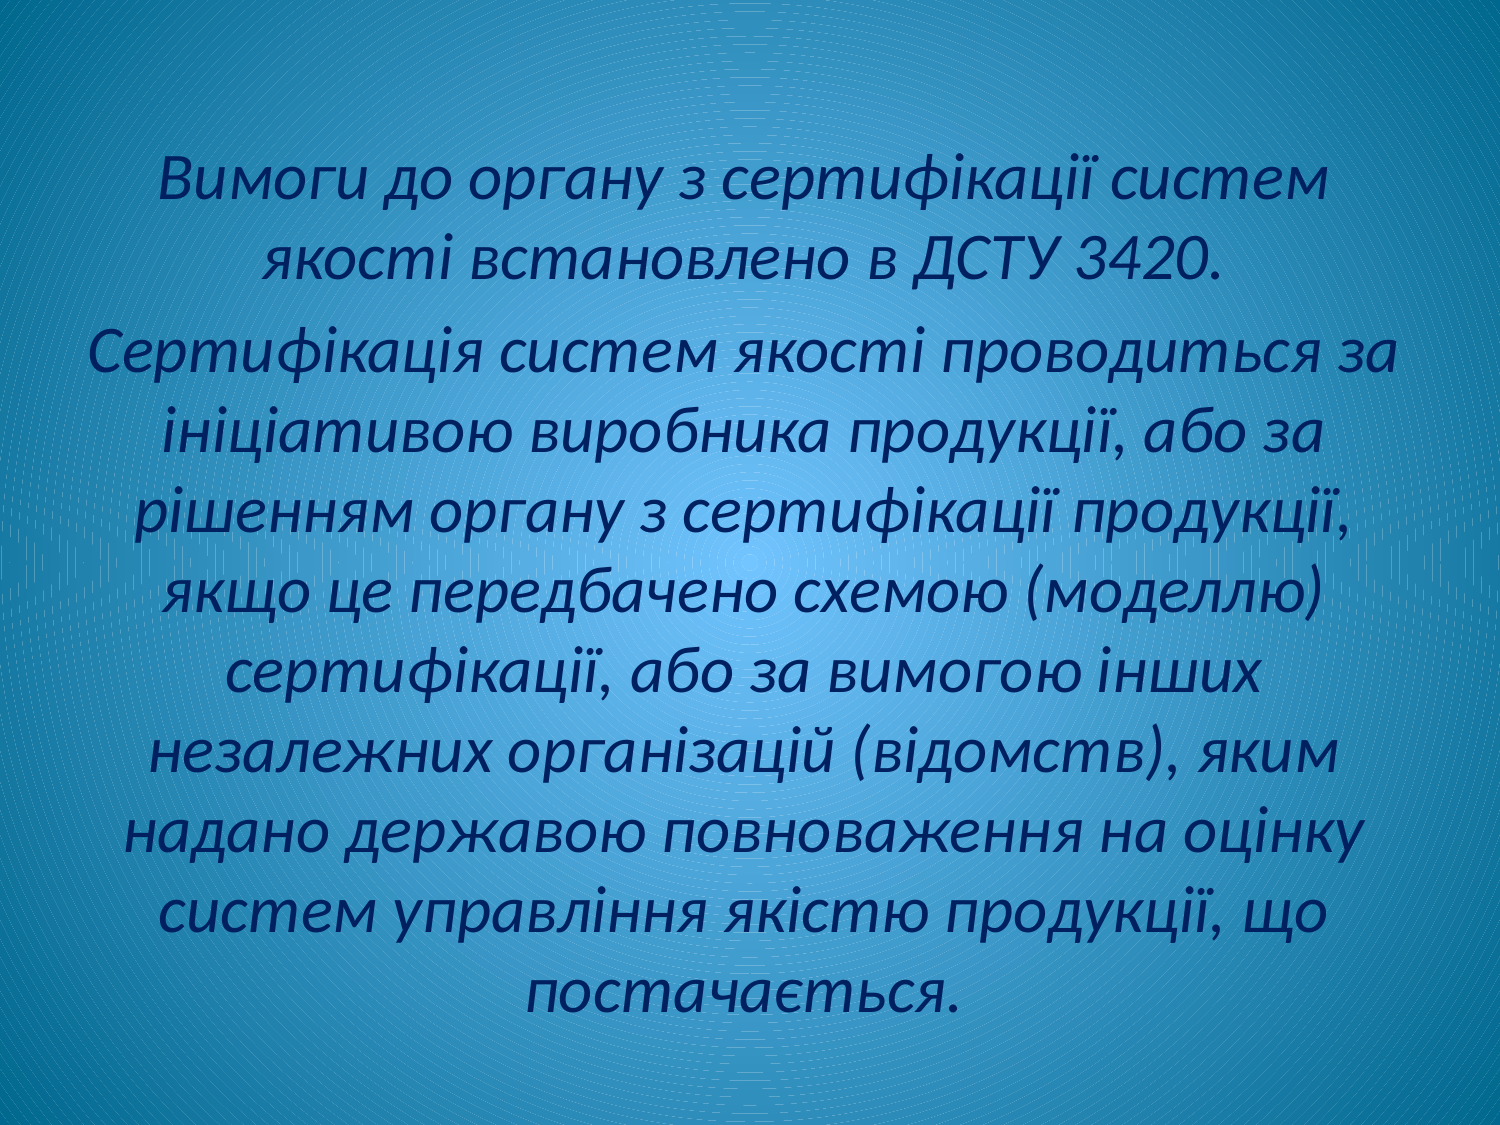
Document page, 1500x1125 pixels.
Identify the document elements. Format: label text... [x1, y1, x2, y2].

subtitle Вимоги до органу з сертифікації систем якості встановлено в ДСТУ 3420. Сертифікація систем якості проводиться за ініціативою виробника продукції, або за рішенням органу з сертифікації продукції, якщо це передбачено схемою (моделлю) сертифікації, або за вимогою інших незалежних організацій (відомств), яким надано державою повноваження на оцінку систем управління якістю продукції, що постачається. [53, 125, 1436, 413]
